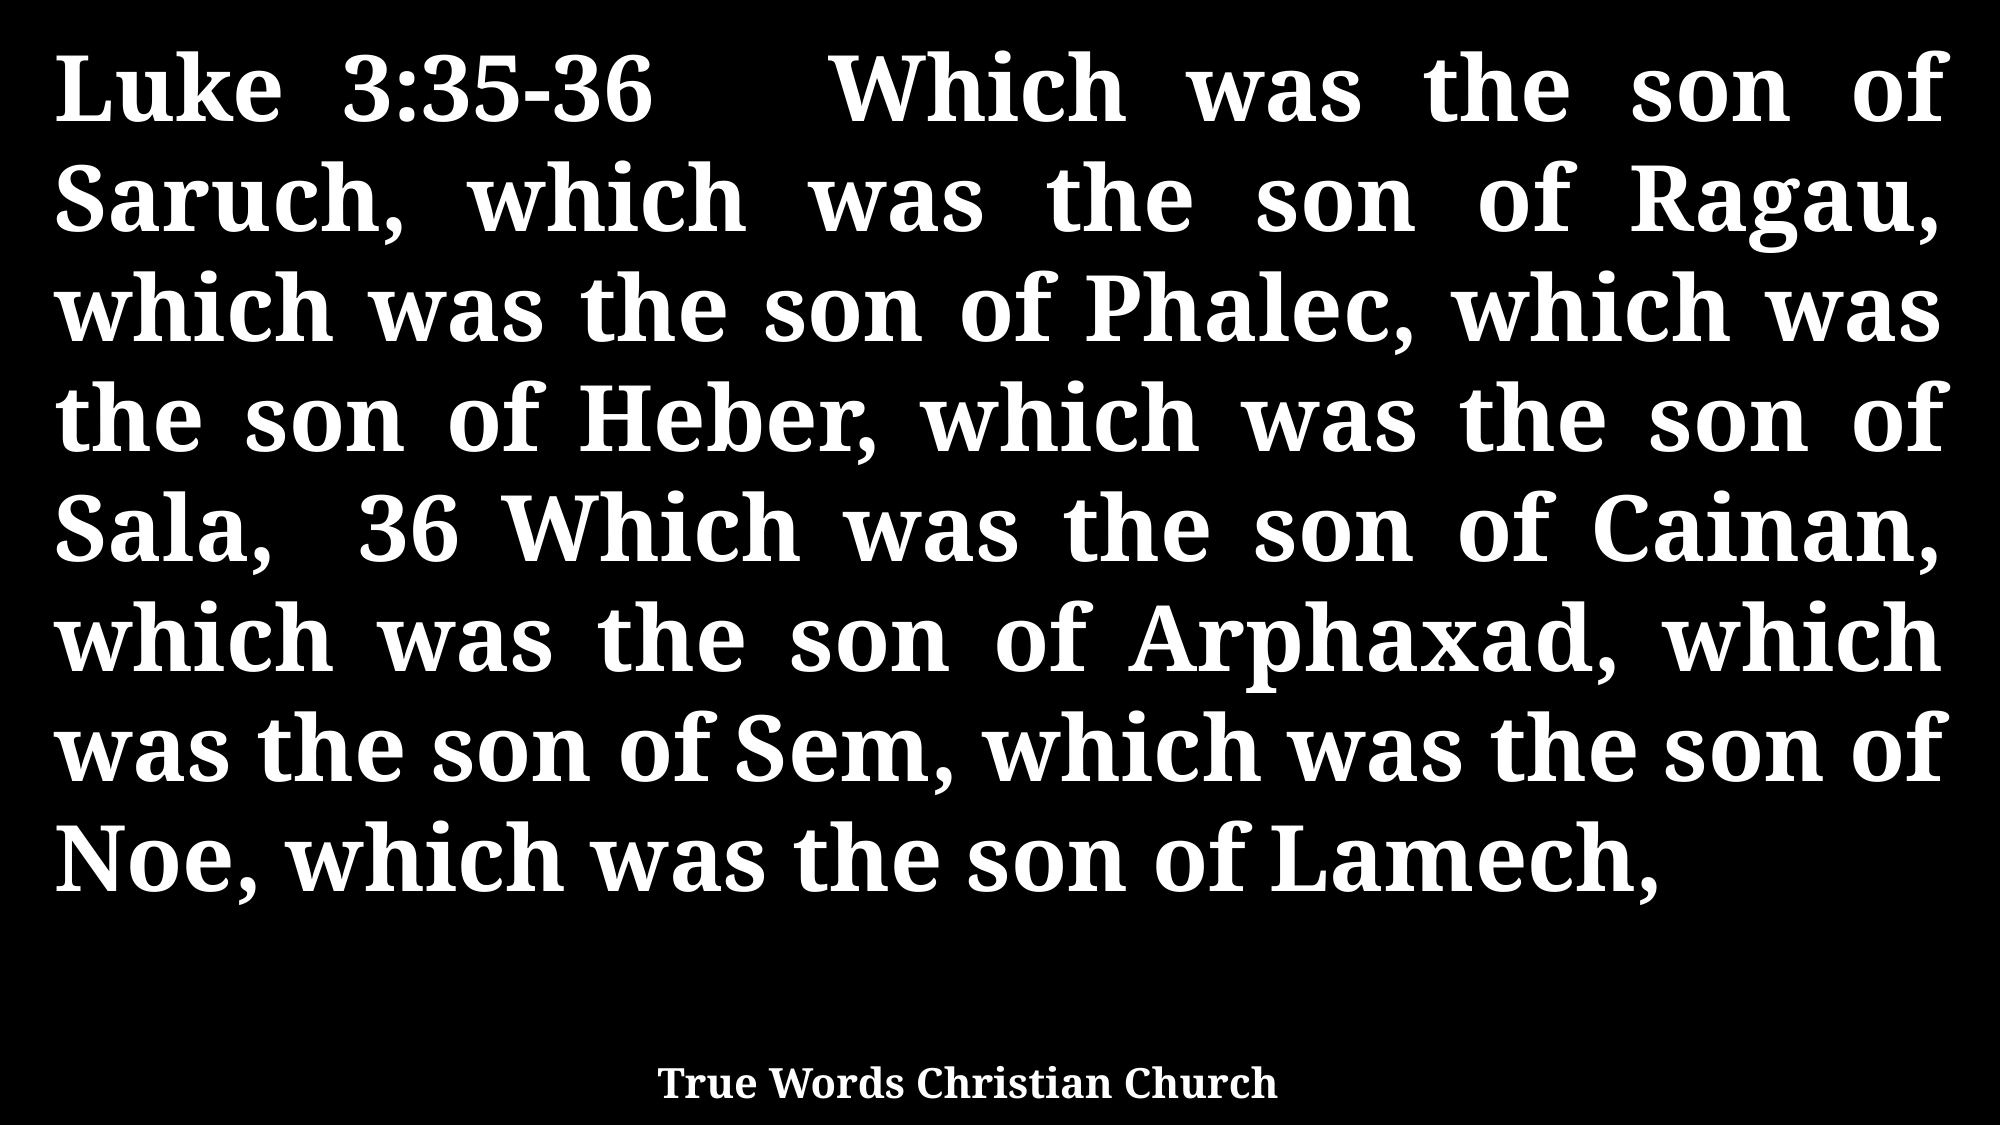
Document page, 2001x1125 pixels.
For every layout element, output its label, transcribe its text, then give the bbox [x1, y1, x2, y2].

text_box True Words Christian Church [642, 1049, 1294, 1114]
text_box Luke 3:35-36 Which was the son of Saruch, which was the son of Ragau, which was the son of Phalec, which was the son of Heber, which was the son of Sala, 36 Which was the son of Cainan, which was the son of Arphaxad, which was the son of Sem, which was the son of Noe, which was the son of Lamech, [39, 22, 1961, 917]
